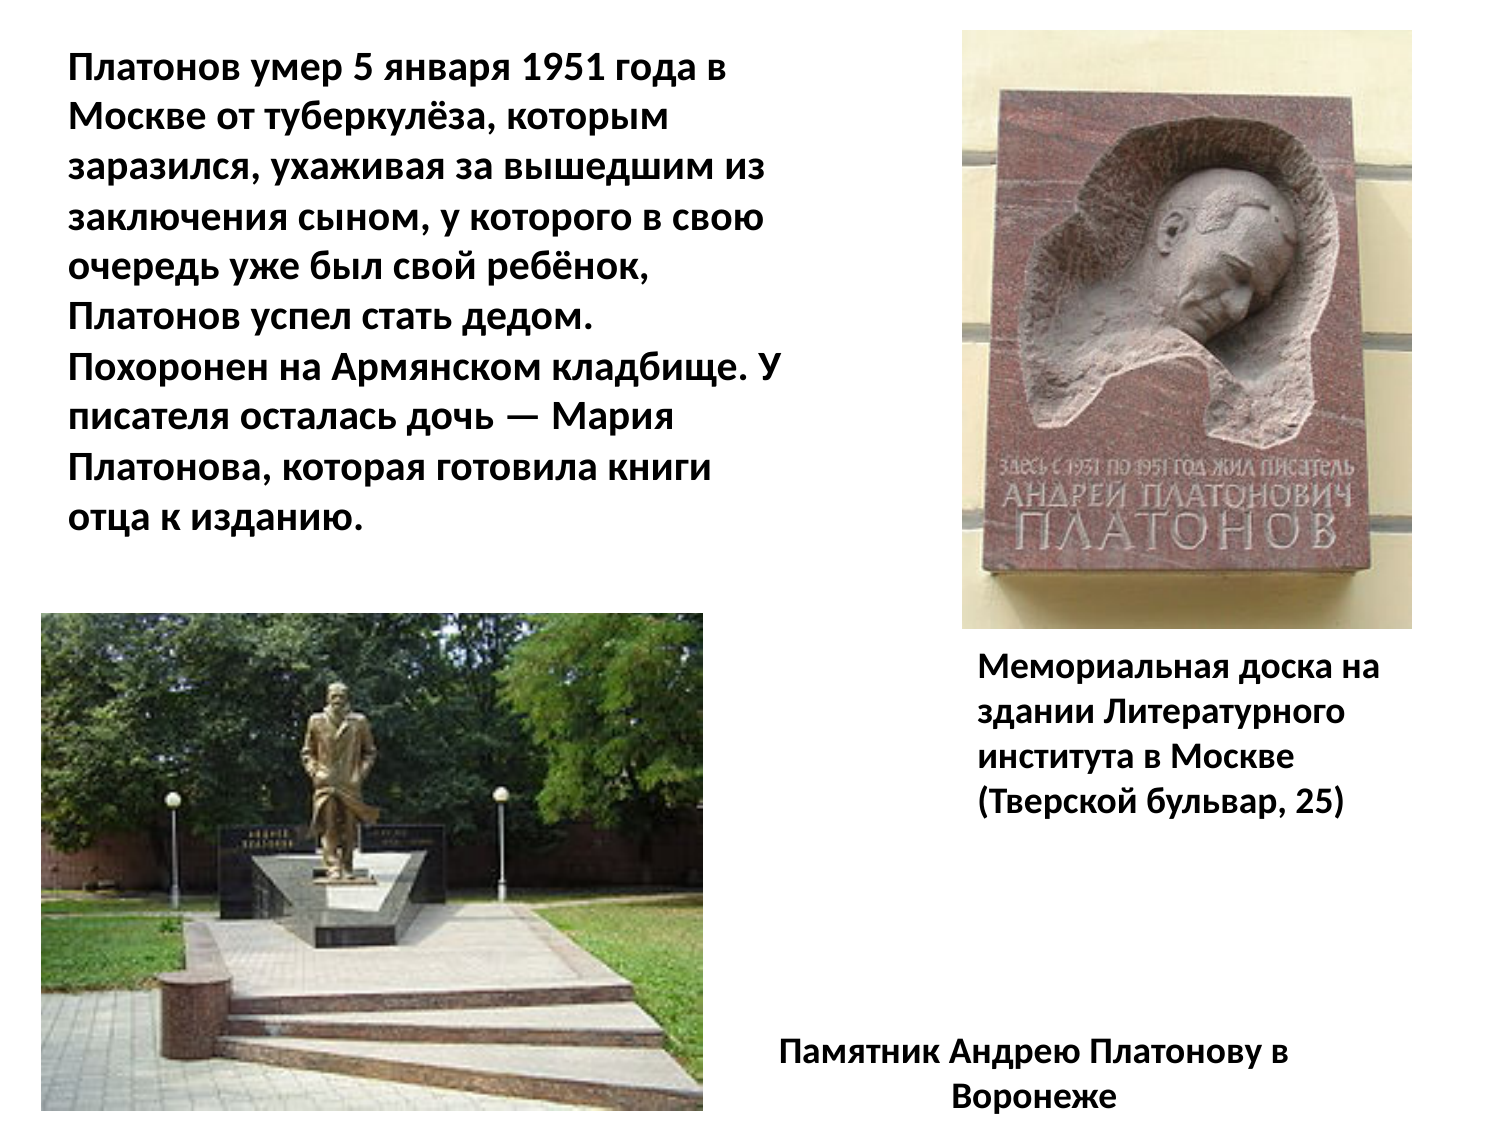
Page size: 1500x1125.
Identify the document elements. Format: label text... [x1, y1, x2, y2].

picture [962, 30, 1412, 629]
text_box Памятник Андрею Платонову в Воронеже [709, 1018, 1360, 1124]
text_box Платонов умер 5 января 1951 года в Москве от туберкулёза, которым заразился, ухаживая за вышедшим из заключения сыном, у которого в свою очередь уже был свой ребёнок, Платонов успел стать дедом. Похоронен на Армянском кладбище. У писателя осталась дочь — Мария Платонова, которая готовила книги отца к изданию. [53, 30, 809, 546]
text_box Мемориальная доска на здании Литературного института в Москве (Тверской бульвар, 25) [962, 633, 1412, 829]
picture [41, 613, 703, 1111]
